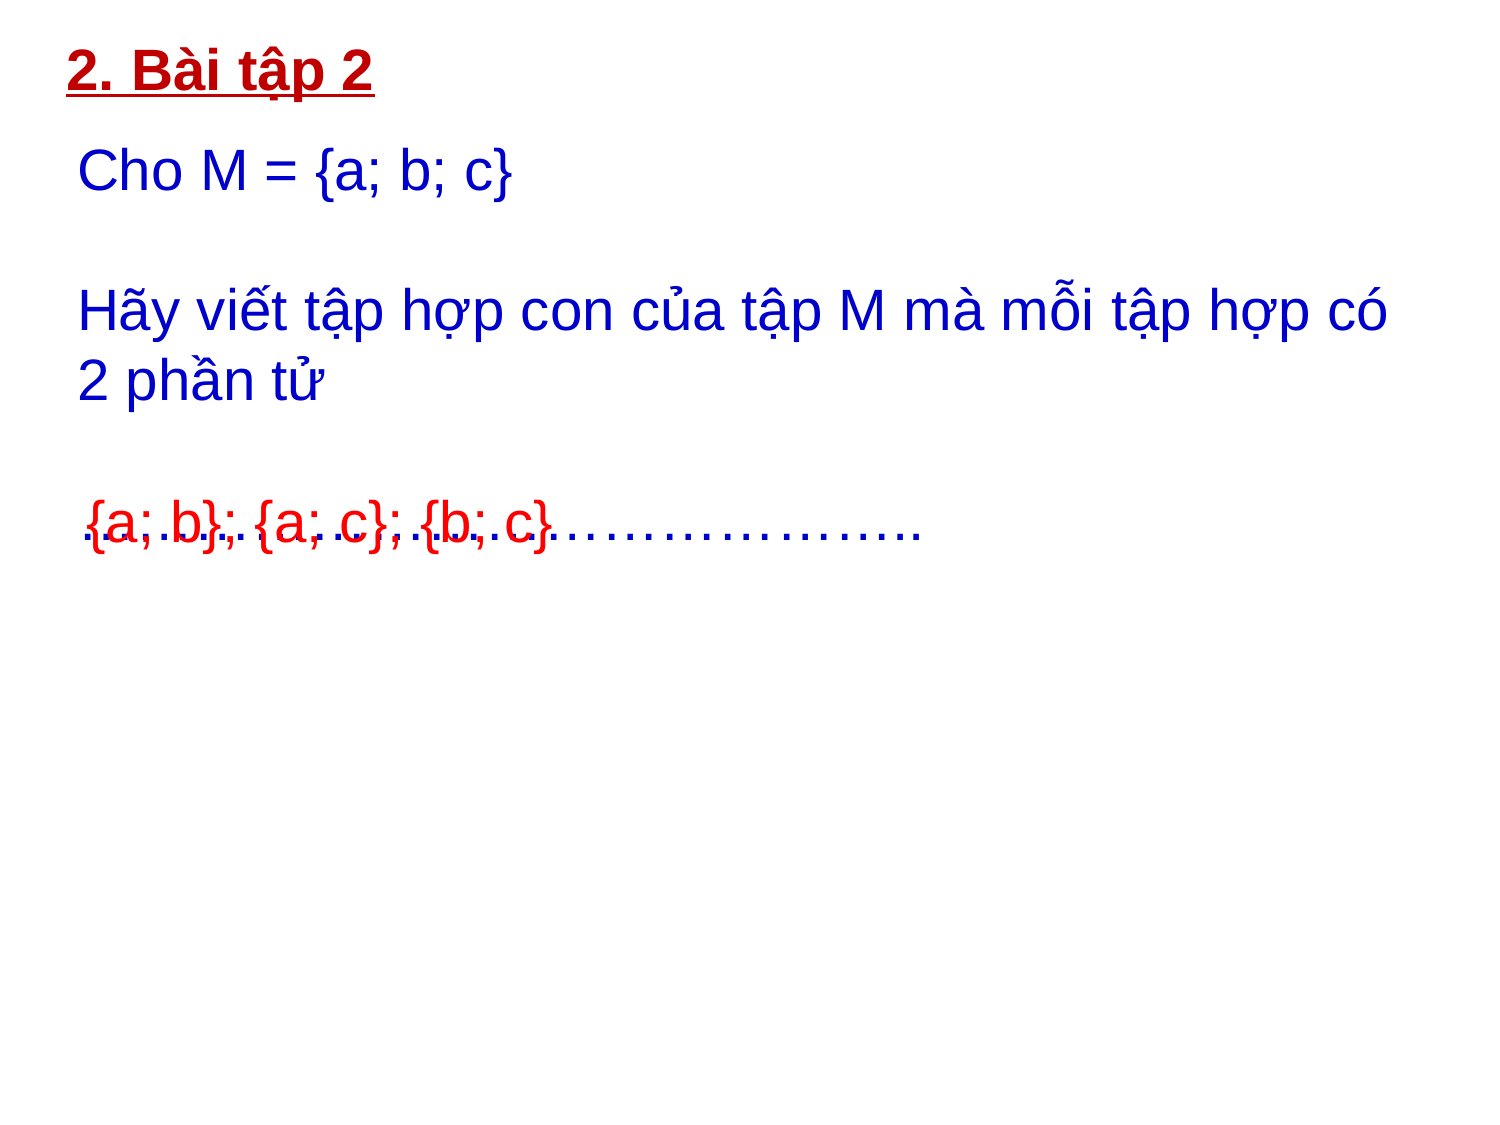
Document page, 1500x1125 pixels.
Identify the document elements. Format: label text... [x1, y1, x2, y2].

text_box {a; b}; {a; c}; {b; c} [71, 476, 586, 562]
text_box Cho M = {a; b; c} Hãy viết tập hợp con của tập M mà mỗi tập hợp có 2 phần tử …………………………………….. [62, 124, 1413, 560]
text_box 2. Bài tập 2 [51, 24, 390, 110]
